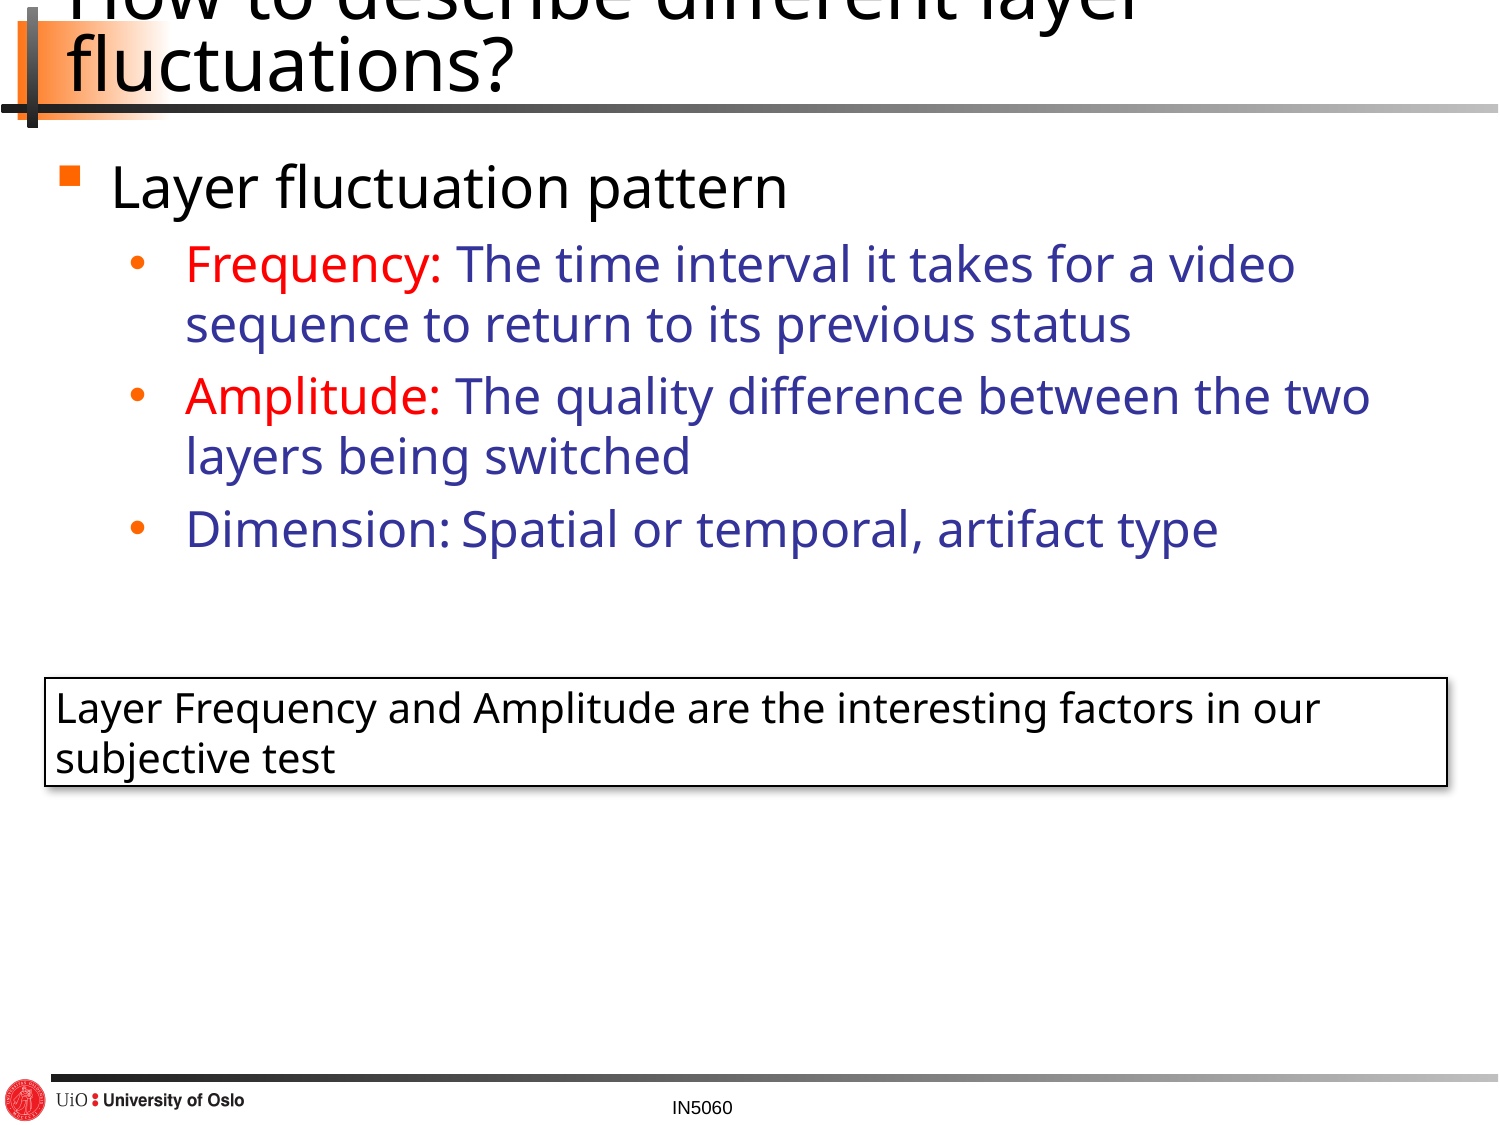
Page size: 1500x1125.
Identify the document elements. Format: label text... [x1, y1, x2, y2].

list Layer fluctuation pattern Frequency: The time interval it takes for a video sequence to return to its previous status Amplitude: The quality difference between the two layers being switched Dimension: Spatial or temporal, artifact type [38, 142, 1471, 1069]
title How to describe different layer fluctuations? [51, 20, 1495, 113]
text_box Layer Frequency and Amplitude are the interesting factors in our subjective test [44, 677, 1448, 787]
